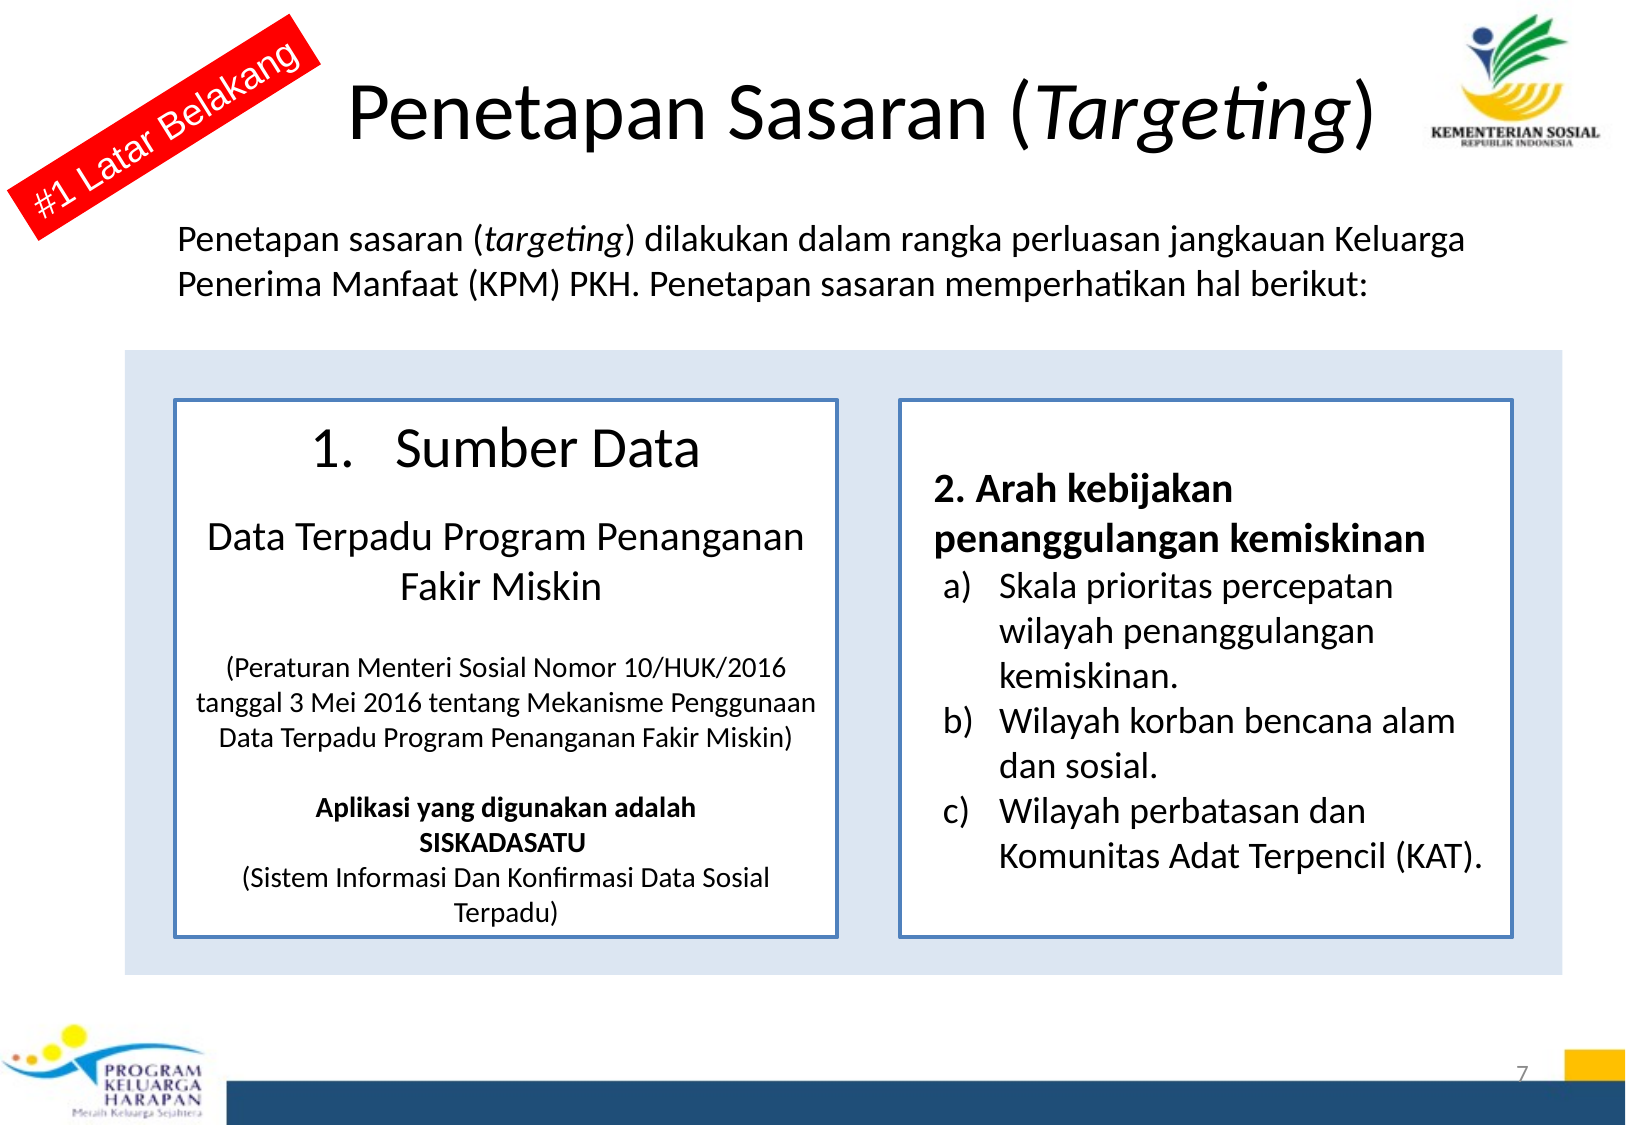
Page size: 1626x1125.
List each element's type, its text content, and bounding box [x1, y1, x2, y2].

slide_number 7 [1164, 1042, 1544, 1103]
text_box #1 Latar Belakang [6, 13, 321, 241]
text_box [124, 349, 1563, 976]
picture [0, 0, 1626, 1125]
title Penetapan Sasaran (Targeting) [324, 12, 1400, 200]
text_box Penetapan sasaran (targeting) dilakukan dalam rangka perluasan jangkauan Keluarga Penerima Manfaat (KPM) PKH. Penetapan sasaran memperhatikan hal berikut: [162, 206, 1488, 312]
